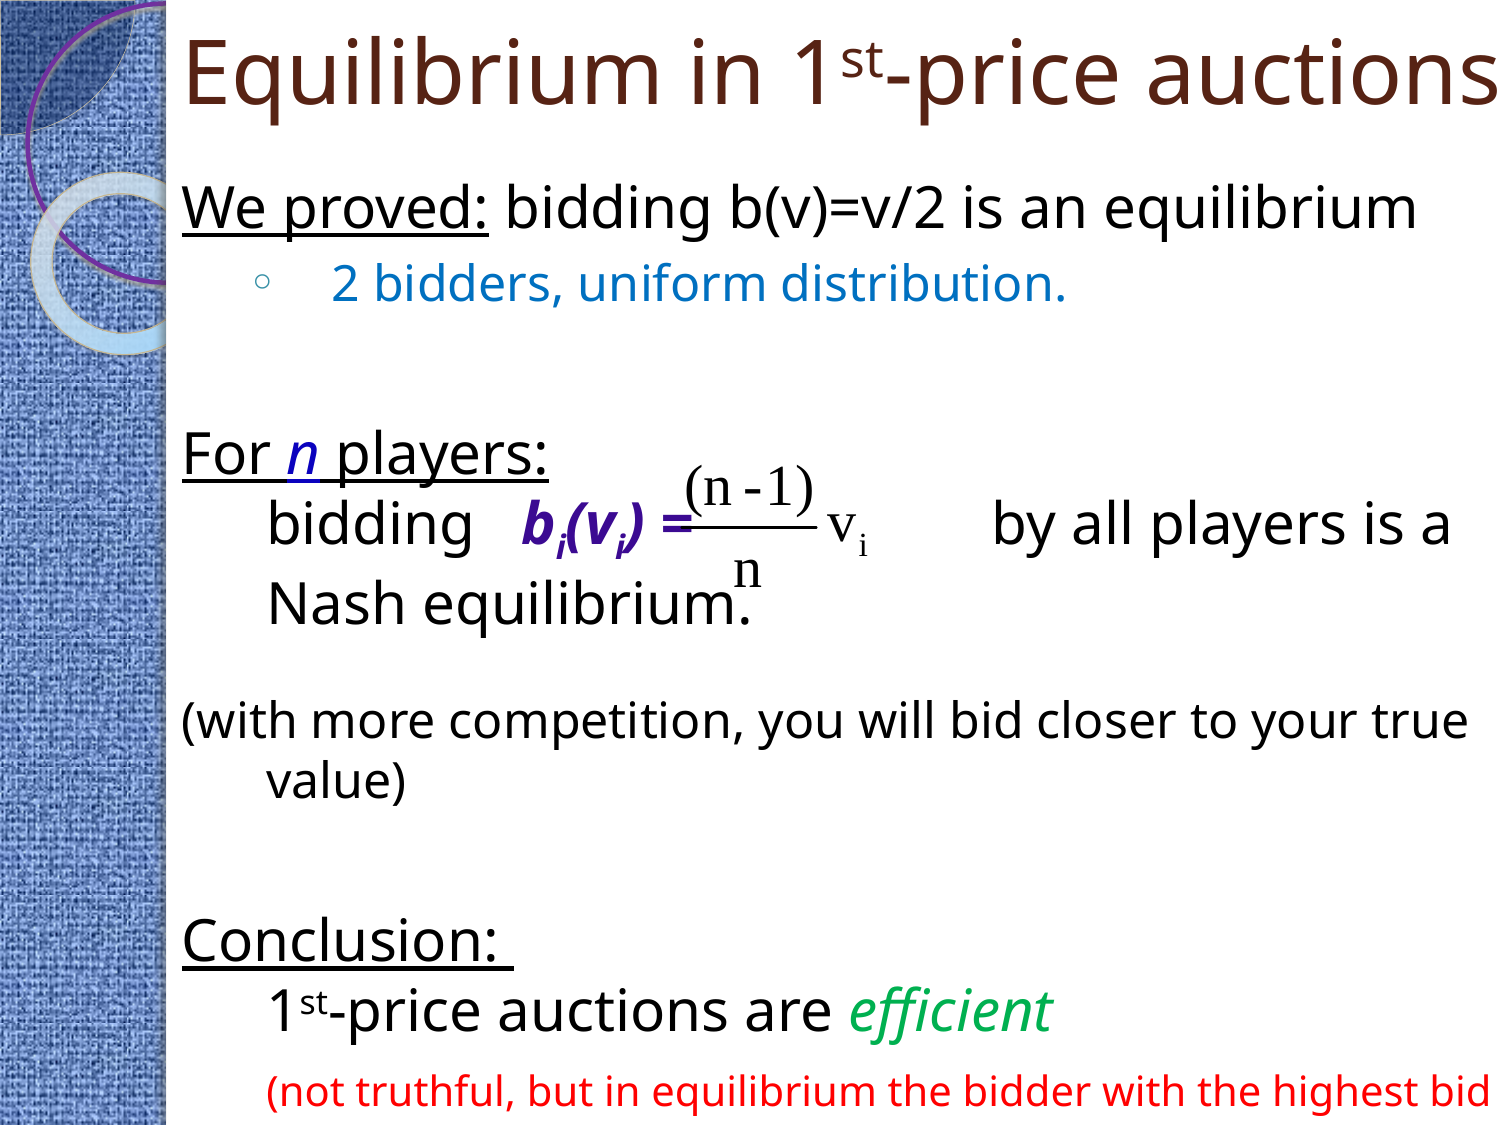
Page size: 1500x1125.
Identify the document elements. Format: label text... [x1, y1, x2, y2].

list We proved: bidding b(v)=v/2 is an equilibrium 2 bidders, uniform distribution. For n players: bidding bi(vi) = by all players is a Nash equilibrium. (with more competition, you will bid closer to your true value) Conclusion: 1st-price auctions are efficient (not truthful, but in equilibrium the bidder with the highest bid wins). [167, 162, 1500, 1113]
picture [62, 195, 160, 280]
picture [0, 134, 166, 1125]
picture [53, 241, 160, 332]
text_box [671, 449, 881, 601]
picture [136, 0, 164, 4]
picture [32, 13, 160, 207]
title Equilibrium in 1st-price auctions [167, 0, 1500, 162]
picture [1, 1, 134, 134]
picture [34, 17, 133, 130]
